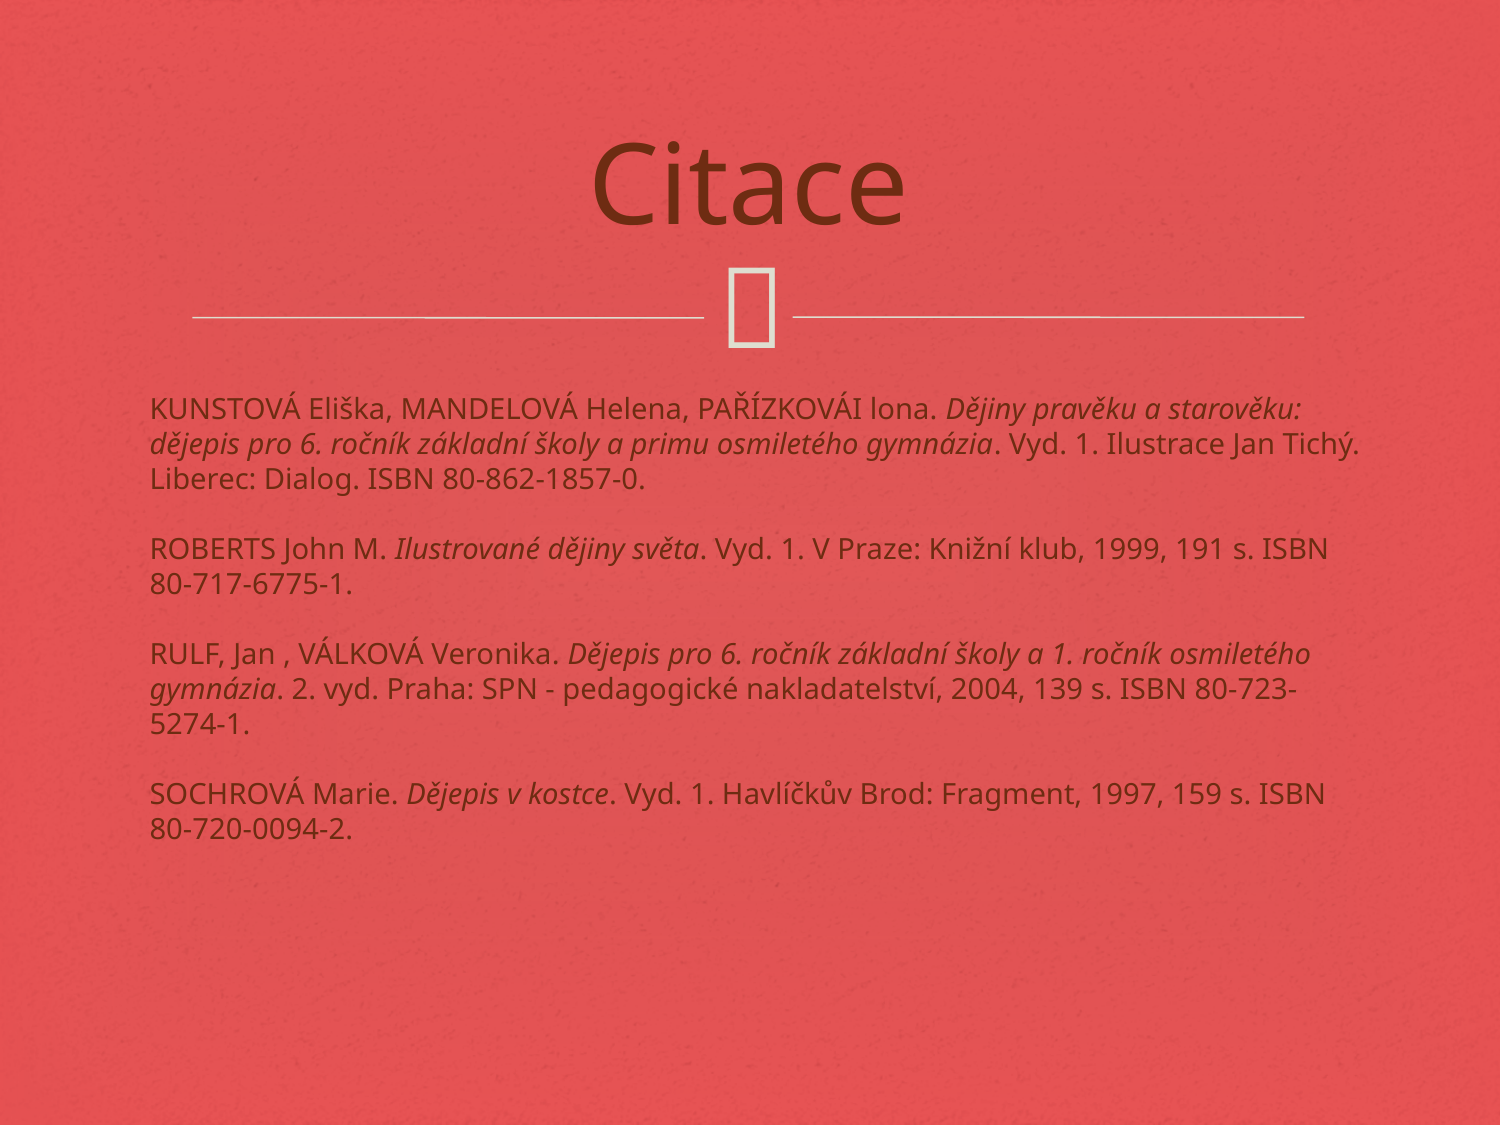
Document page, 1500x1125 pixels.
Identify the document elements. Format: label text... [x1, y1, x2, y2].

title Citace [112, 93, 1386, 267]
text_box KUNSTOVÁ Eliška, MANDELOVÁ Helena, PAŘÍZKOVÁI lona. Dějiny pravěku a starověku: dějepis pro 6. ročník základní školy a primu osmiletého gymnázia. Vyd. 1. Ilustrace Jan Tichý. Liberec: Dialog. ISBN 80-862-1857-0. ROBERTS John M. Ilustrované dějiny světa. Vyd. 1. V Praze: Knižní klub, 1999, 191 s. ISBN 80-717-6775-1. RULF, Jan , VÁLKOVÁ Veronika. Dějepis pro 6. ročník základní školy a 1. ročník osmiletého gymnázia. 2. vyd. Praha: SPN - pedagogické nakladatelství, 2004, 139 s. ISBN 80-723-5274-1. SOCHROVÁ Marie. Dějepis v kostce. Vyd. 1. Havlíčkův Brod: Fragment, 1997, 159 s. ISBN 80-720-0094-2. [134, 383, 1376, 923]
